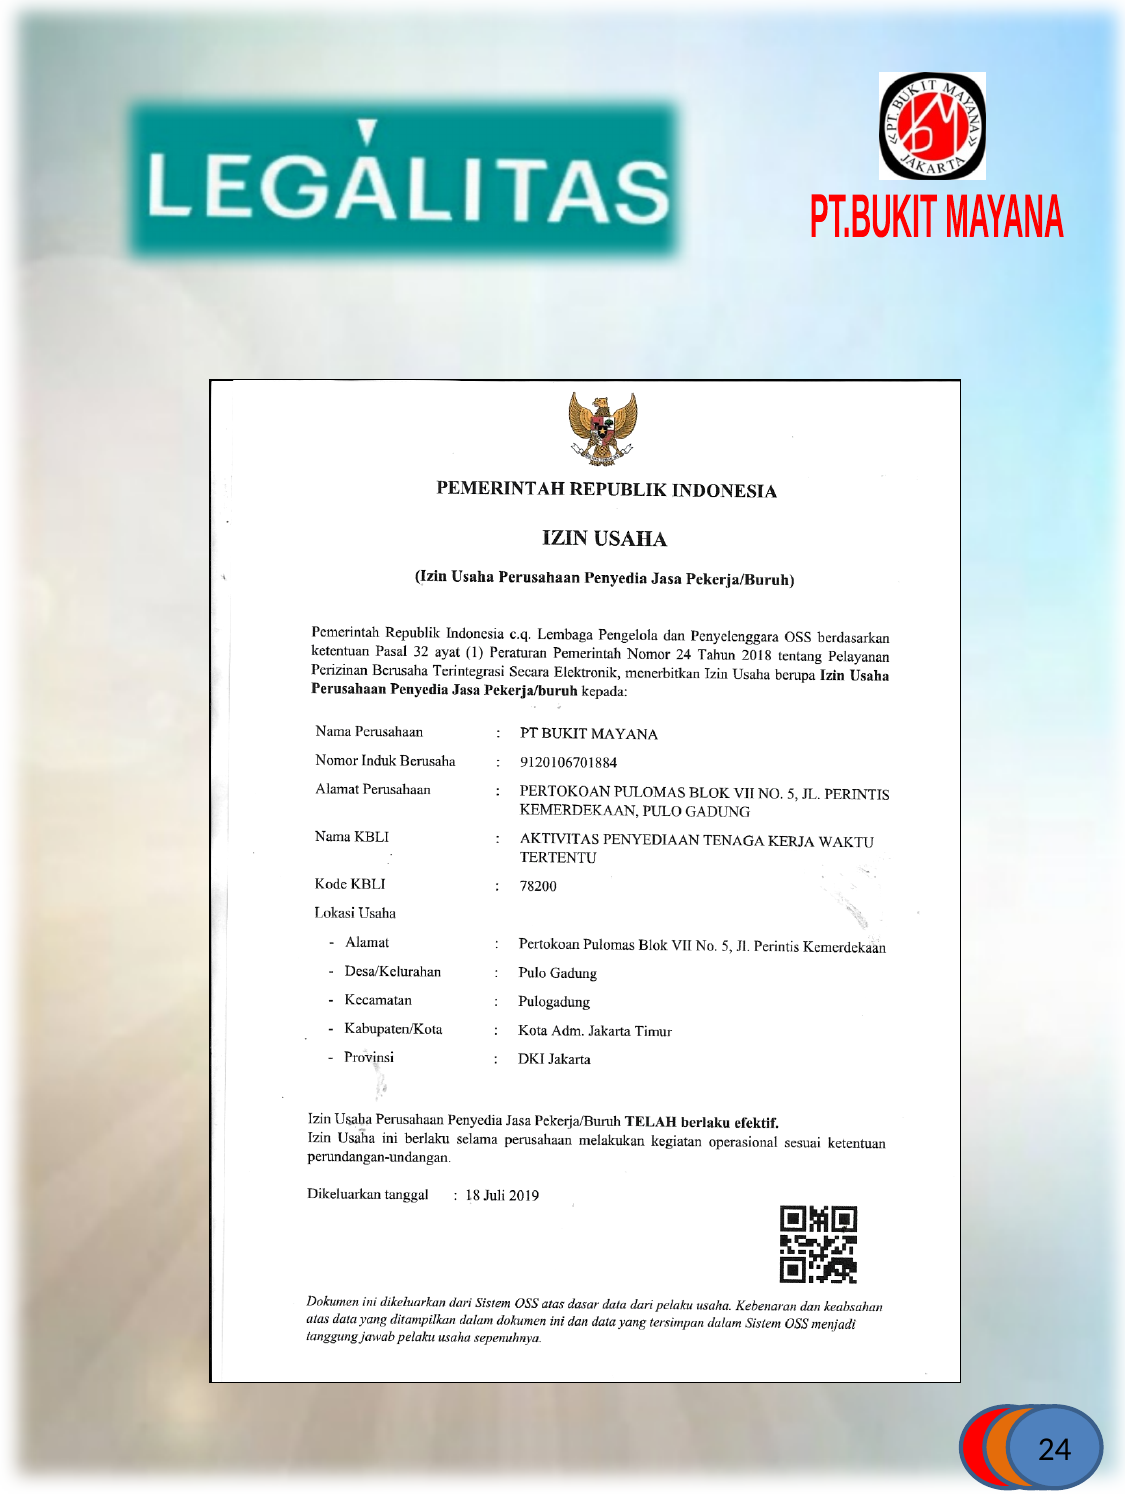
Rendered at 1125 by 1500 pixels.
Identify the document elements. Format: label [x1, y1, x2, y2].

picture [0, 0, 1125, 1495]
text_box [960, 1406, 1102, 1489]
